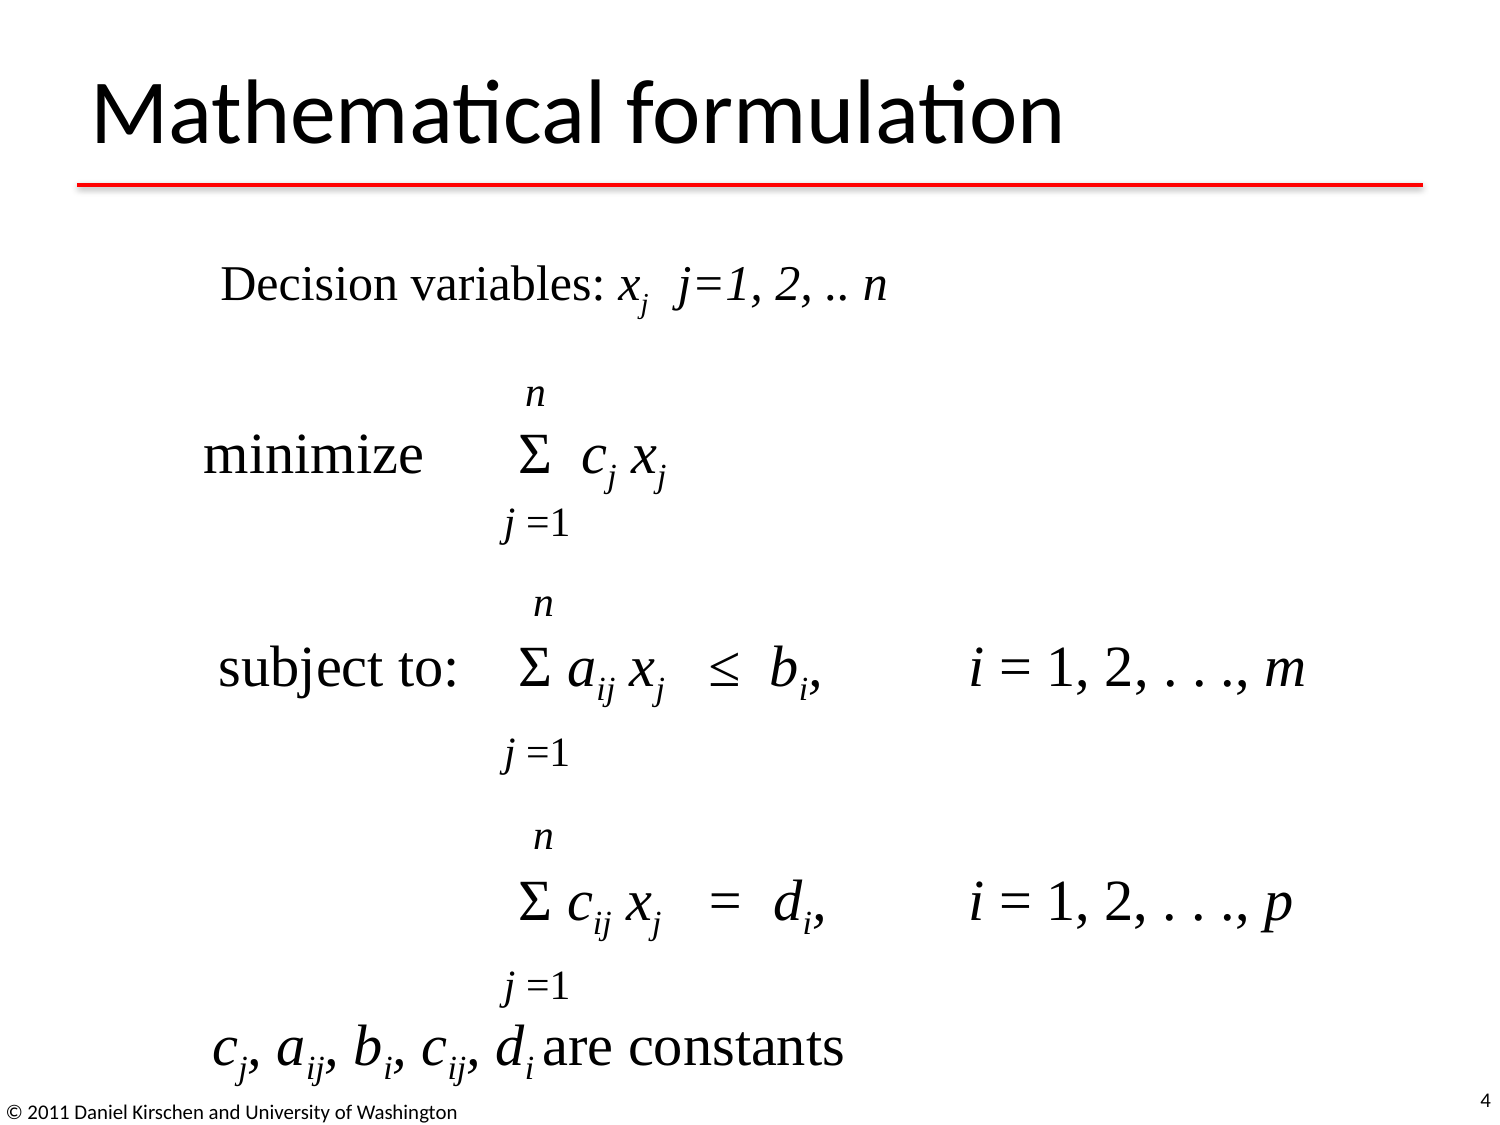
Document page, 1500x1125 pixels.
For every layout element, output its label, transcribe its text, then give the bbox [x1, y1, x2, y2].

slide_number © 2011 Daniel Kirschen and University of Washington [0, 1081, 573, 1125]
text_box n Σ cij xj = di, i = 1, 2, . . ., p j =1 [189, 784, 1315, 1019]
text_box Decision variables: xj j=1, 2, .. n [205, 243, 903, 387]
title Mathematical formulation [75, 19, 1425, 195]
text_box n minimize Σ cj xj j =1 [189, 357, 1413, 550]
text_box cj, aij, bi, cij, di are constants [197, 999, 861, 1094]
slide_number 4 [1156, 1069, 1500, 1125]
text_box n subject to: Σ aij xj ≤ bi, i = 1, 2, . . ., m j =1 [189, 550, 1450, 785]
